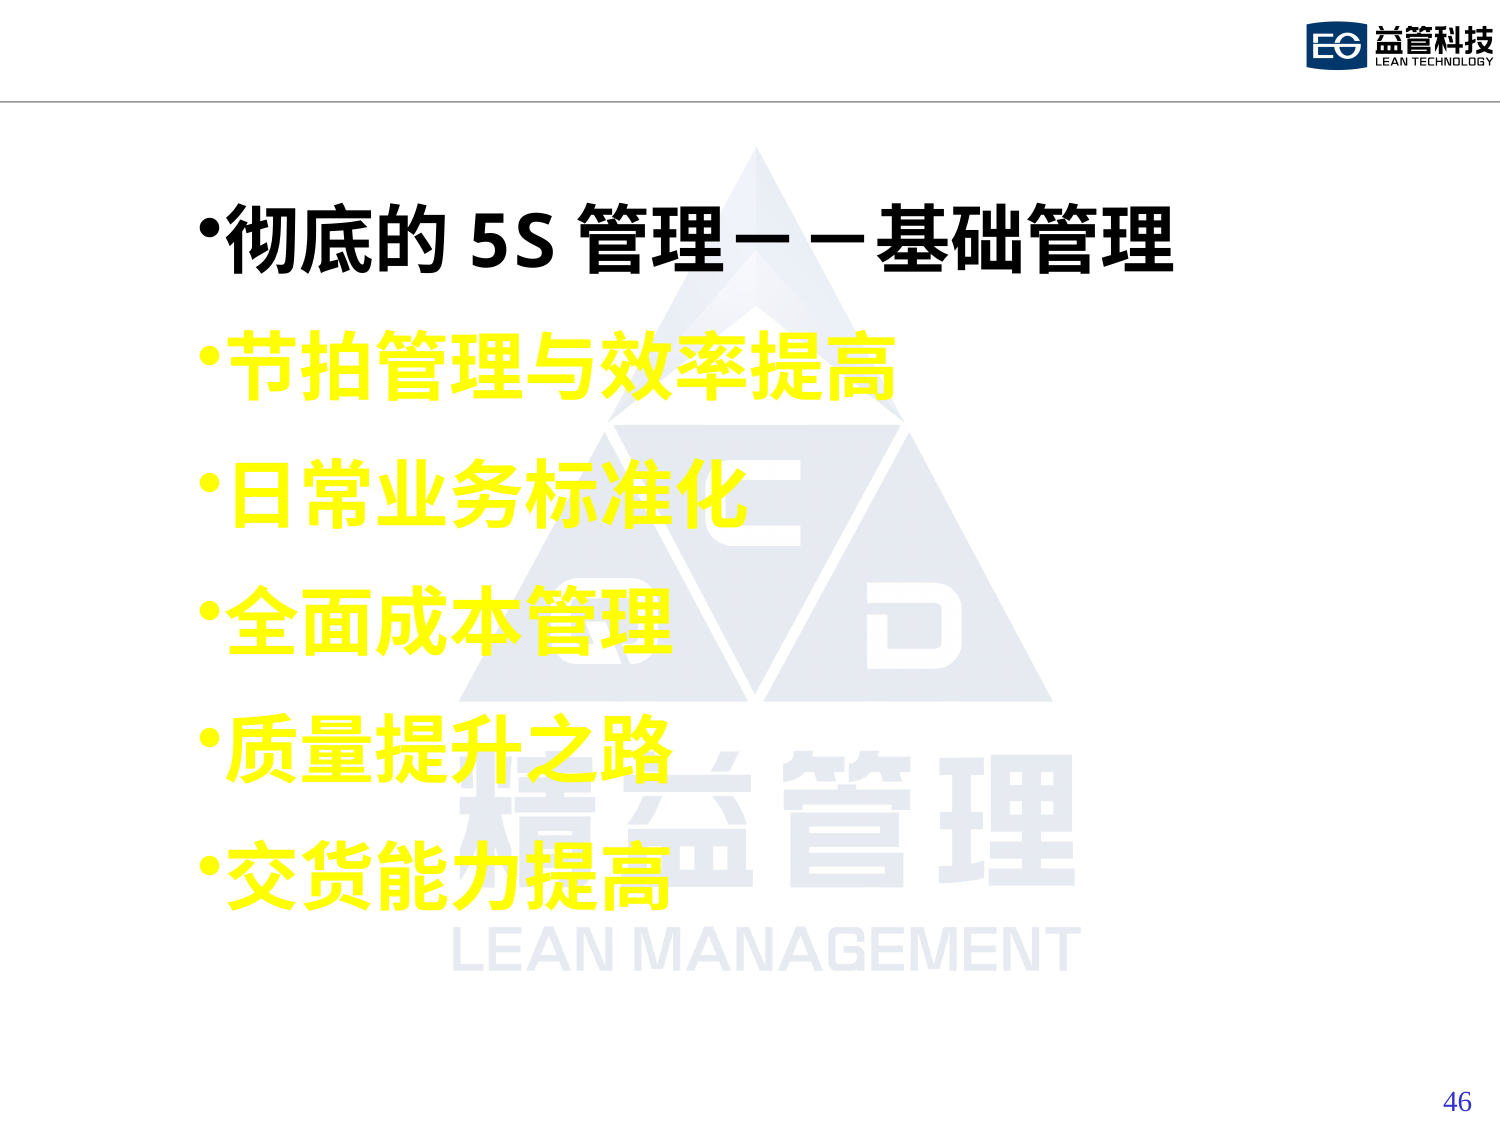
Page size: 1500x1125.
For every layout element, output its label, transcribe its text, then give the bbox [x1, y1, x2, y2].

picture [1301, 10, 1500, 84]
text_box 彻底的5S管理－－基础管理 节拍管理与效率提高 日常业务标准化 全面成本管理 质量提升之路 交货能力提高 [183, 184, 1294, 927]
